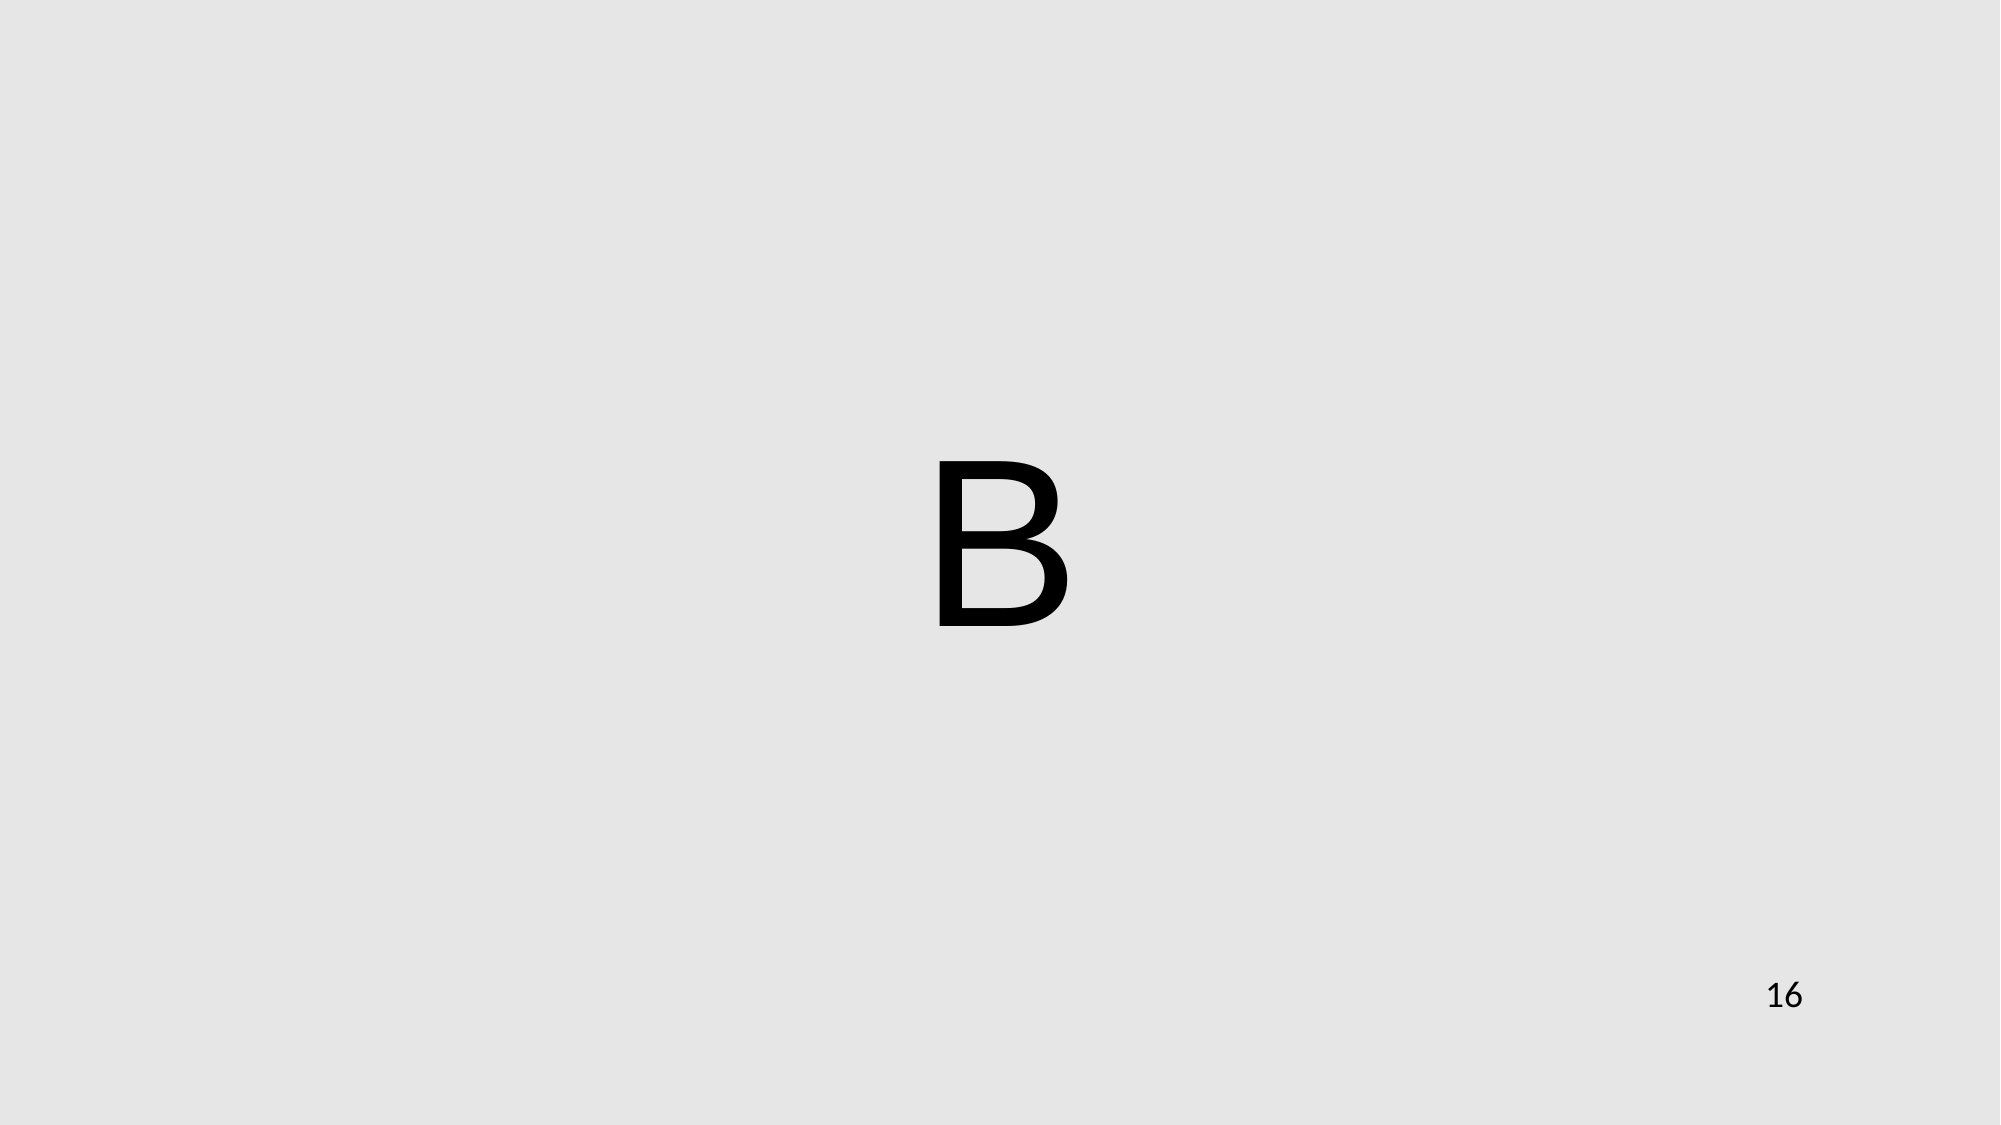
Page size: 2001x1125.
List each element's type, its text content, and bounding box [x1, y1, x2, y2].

text_box 16 [1750, 962, 1819, 1023]
title B [249, 184, 1750, 686]
